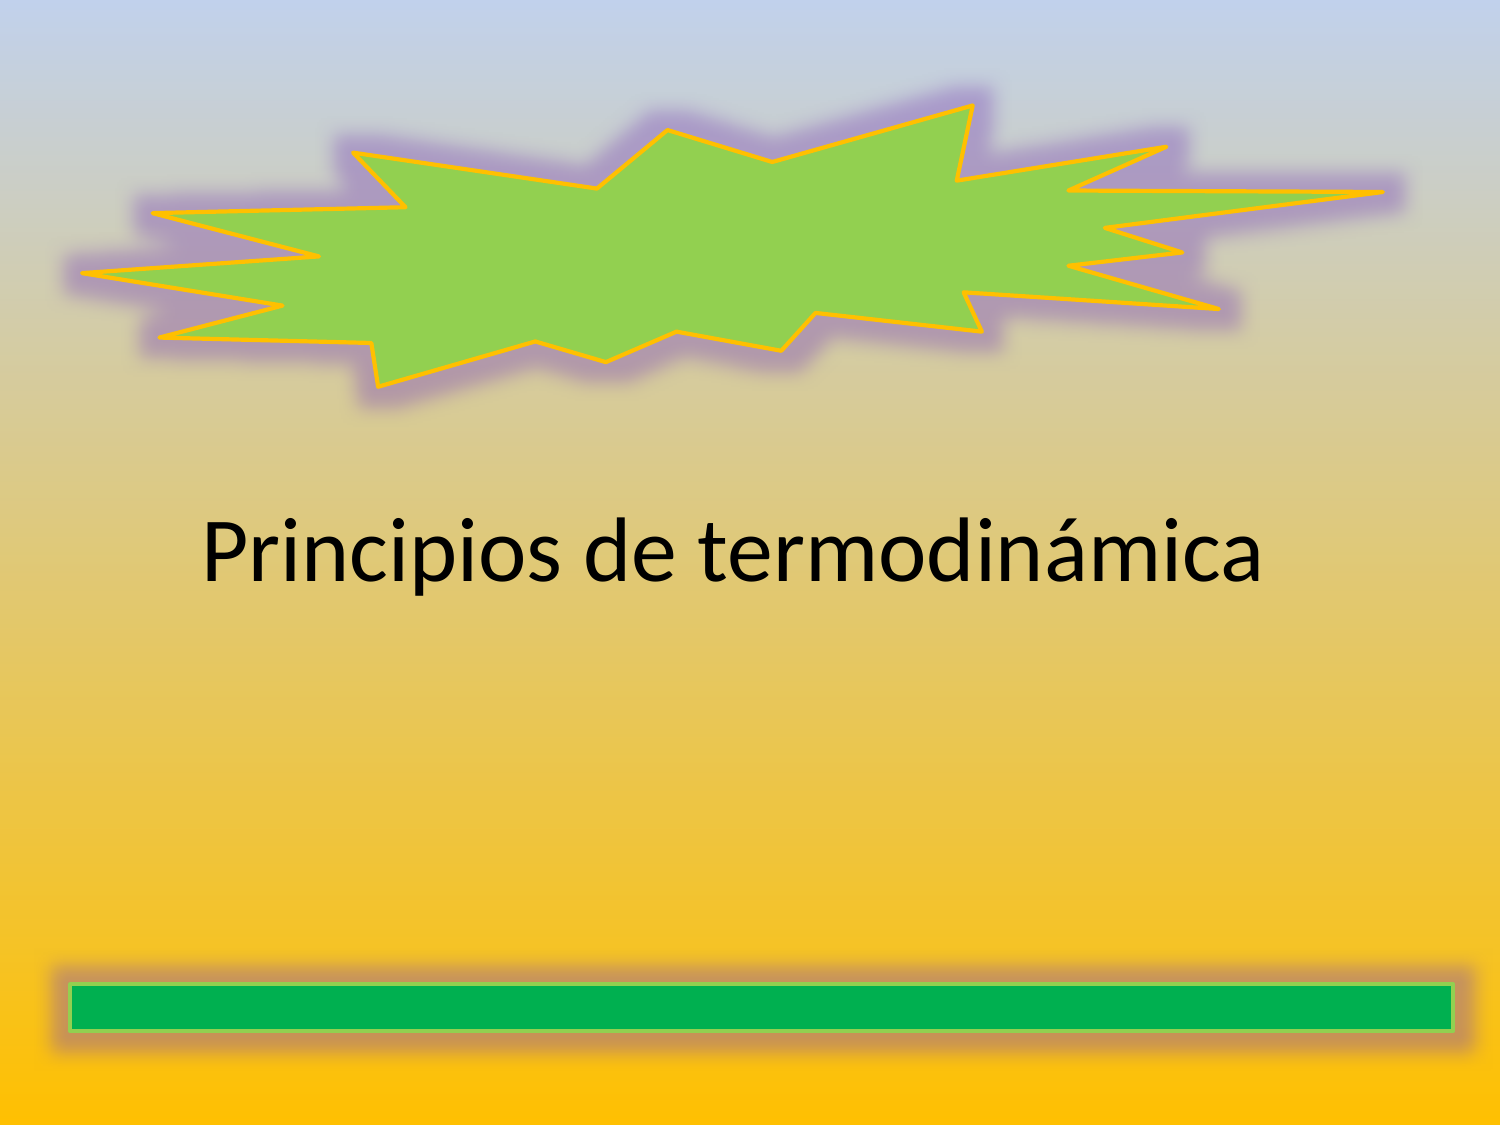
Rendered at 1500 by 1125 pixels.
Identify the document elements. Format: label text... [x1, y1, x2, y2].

text_box [68, 982, 1455, 1033]
text_box [79, 103, 1385, 389]
title Principios de termodinámica [46, 386, 1421, 704]
